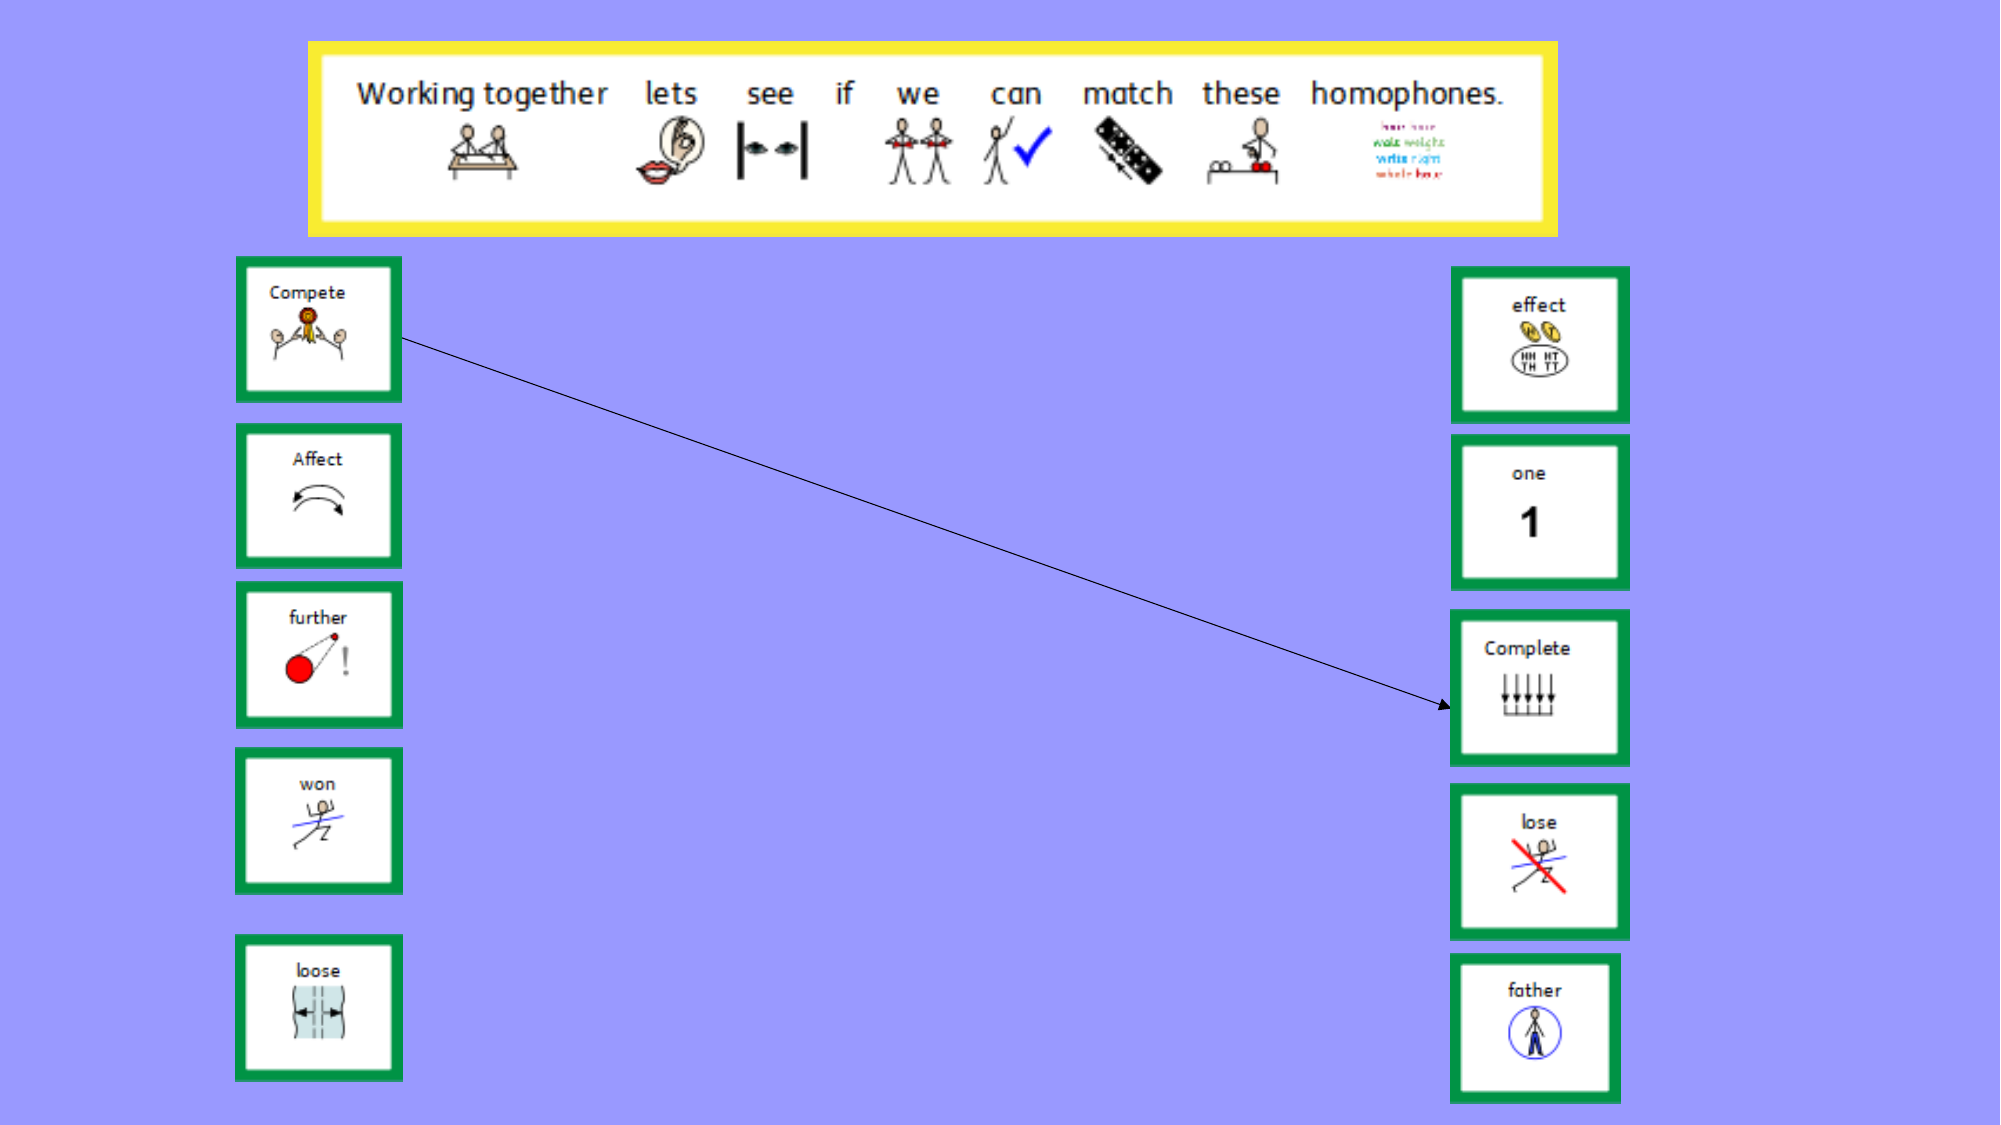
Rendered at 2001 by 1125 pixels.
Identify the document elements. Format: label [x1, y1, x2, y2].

text_box [401, 337, 1452, 709]
picture [236, 581, 403, 729]
picture [1451, 434, 1630, 591]
picture [236, 256, 402, 403]
picture [236, 423, 402, 569]
picture [1450, 609, 1630, 767]
picture [235, 934, 403, 1082]
picture [1451, 266, 1630, 424]
picture [235, 747, 403, 896]
picture [1450, 783, 1630, 941]
picture [308, 41, 1558, 237]
picture [1450, 953, 1621, 1104]
